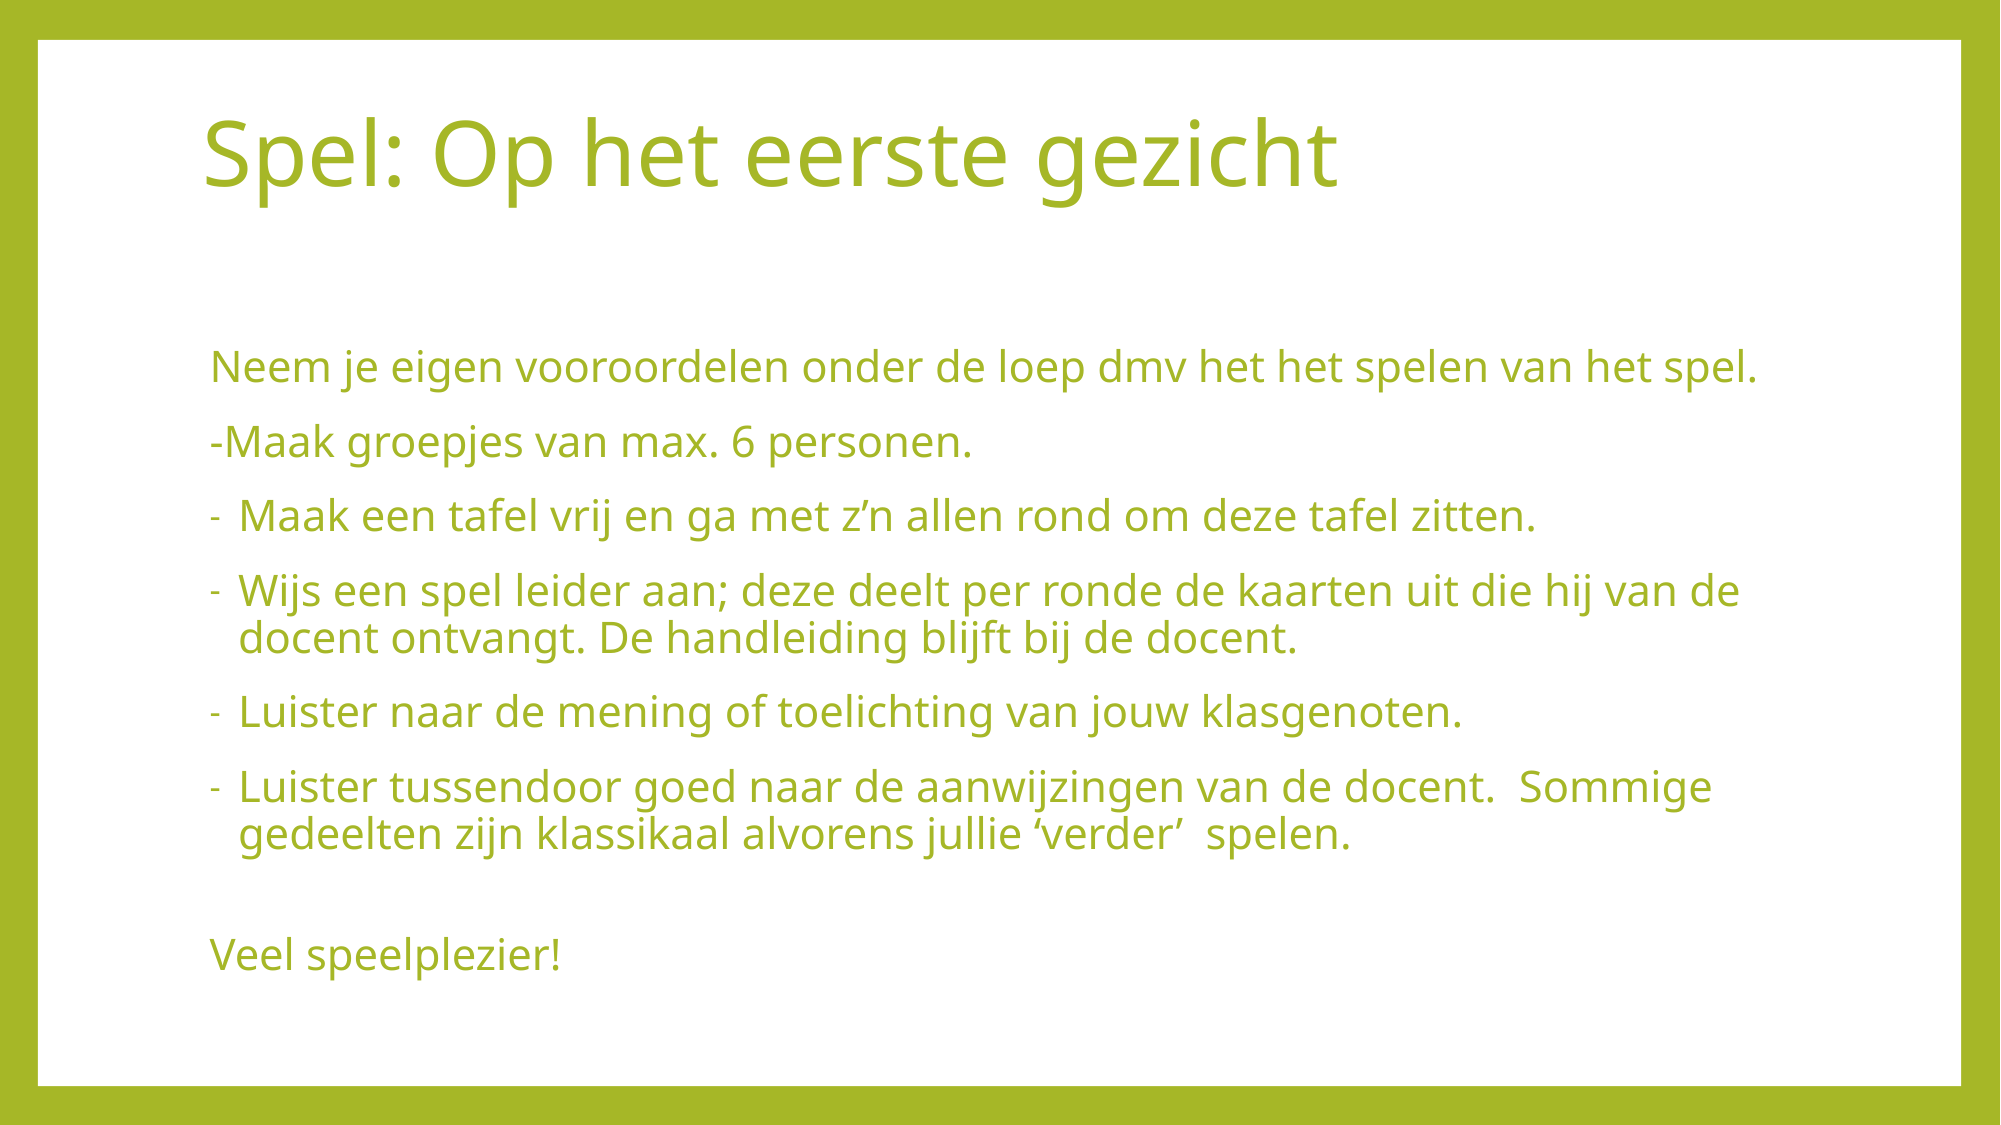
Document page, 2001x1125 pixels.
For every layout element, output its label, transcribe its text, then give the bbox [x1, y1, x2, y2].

title Spel: Op het eerste gezicht [187, 99, 1808, 323]
list Neem je eigen vooroordelen onder de loep dmv het het spelen van het spel. -Maak groepjes van max. 6 personen. Maak een tafel vrij en ga met z’n allen rond om deze tafel zitten. Wijs een spel leider aan; deze deelt per ronde de kaarten uit die hij van de docent ontvangt. De handleiding blijft bij de docent. Luister naar de mening of toelichting van jouw klasgenoten. Luister tussendoor goed naar de aanwijzingen van de docent. Sommige gedeelten zijn klassikaal alvorens jullie ‘verder’ spelen. Veel speelplezier! [187, 337, 1808, 1000]
